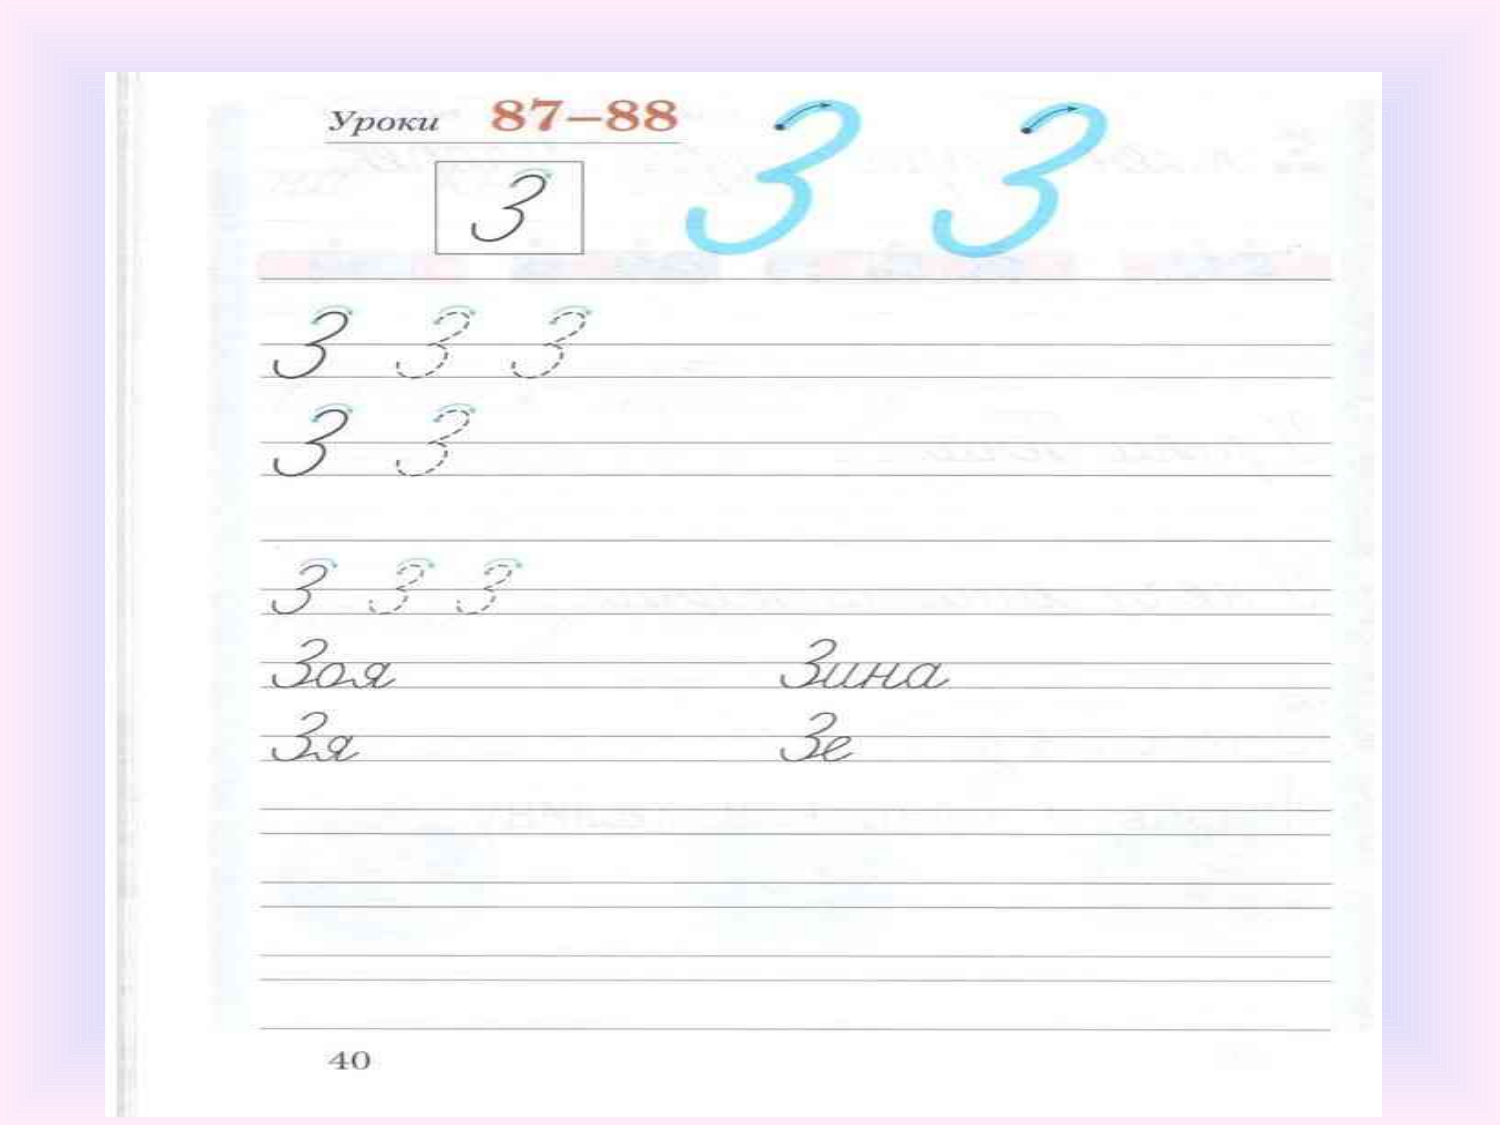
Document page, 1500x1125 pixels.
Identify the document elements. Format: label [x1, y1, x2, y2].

picture [105, 72, 1382, 1117]
